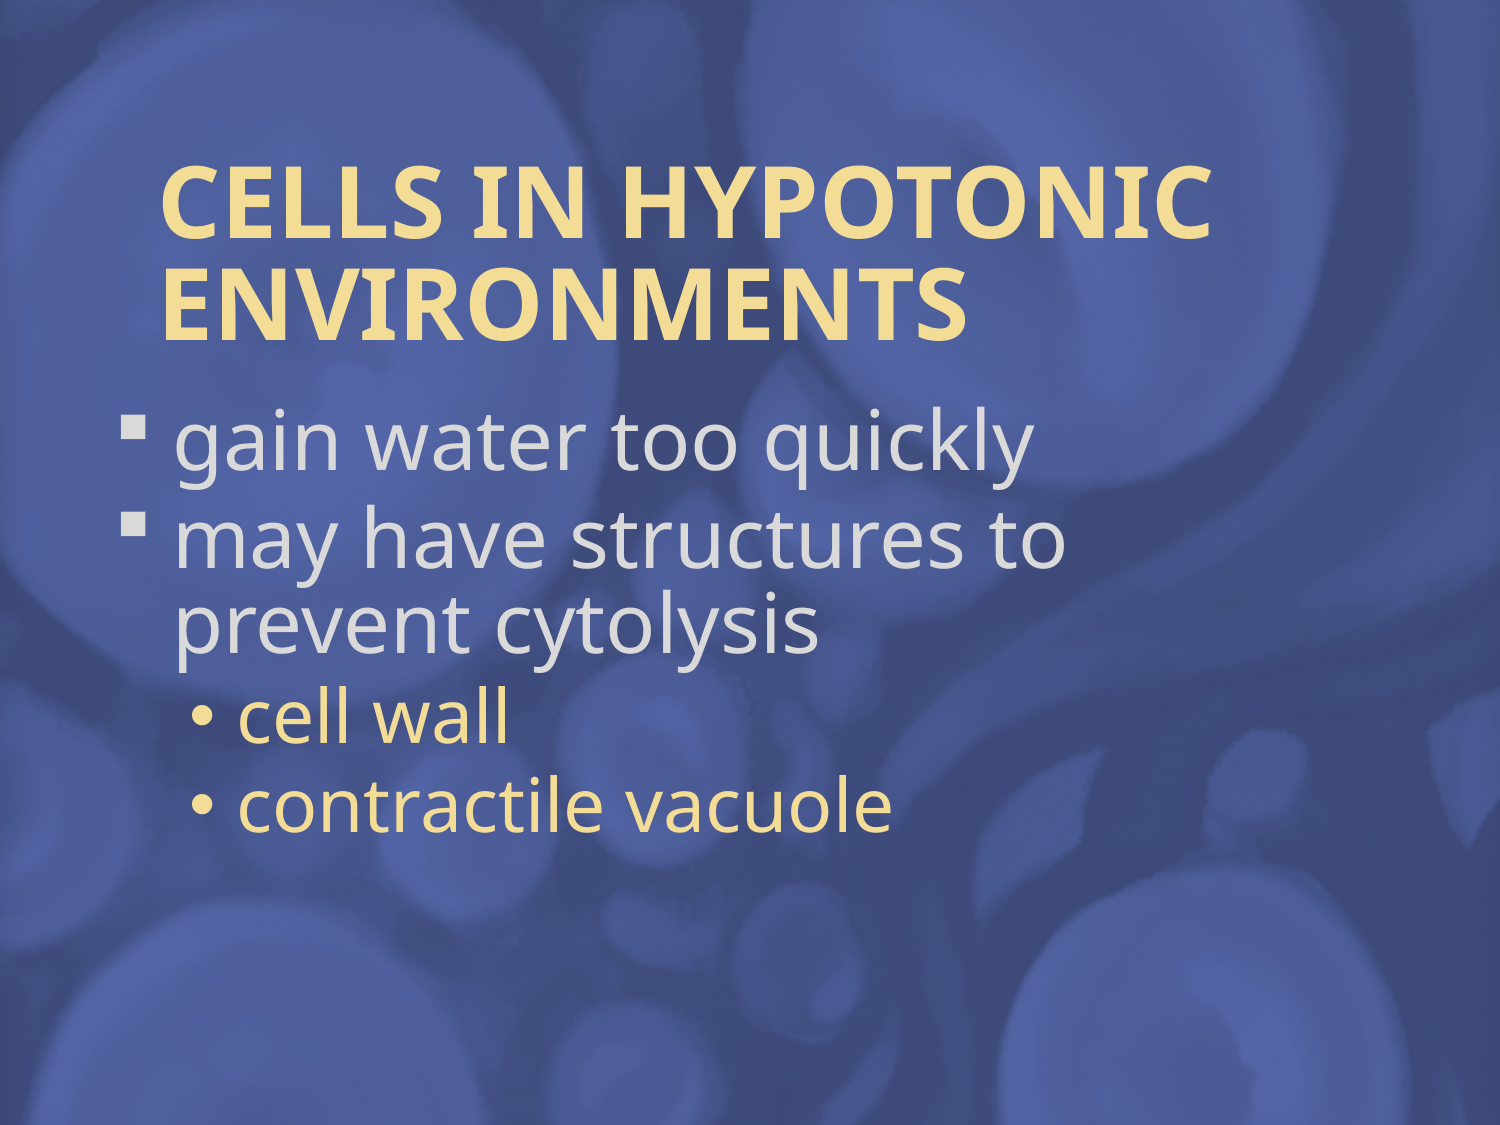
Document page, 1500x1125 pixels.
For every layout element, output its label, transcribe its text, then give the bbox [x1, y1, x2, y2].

list gain water too quickly may have structures to prevent cytolysis cell wall contractile vacuole [99, 395, 1350, 966]
picture [0, 0, 1500, 1125]
title Cells in Hypotonic Environments [142, 149, 1350, 275]
